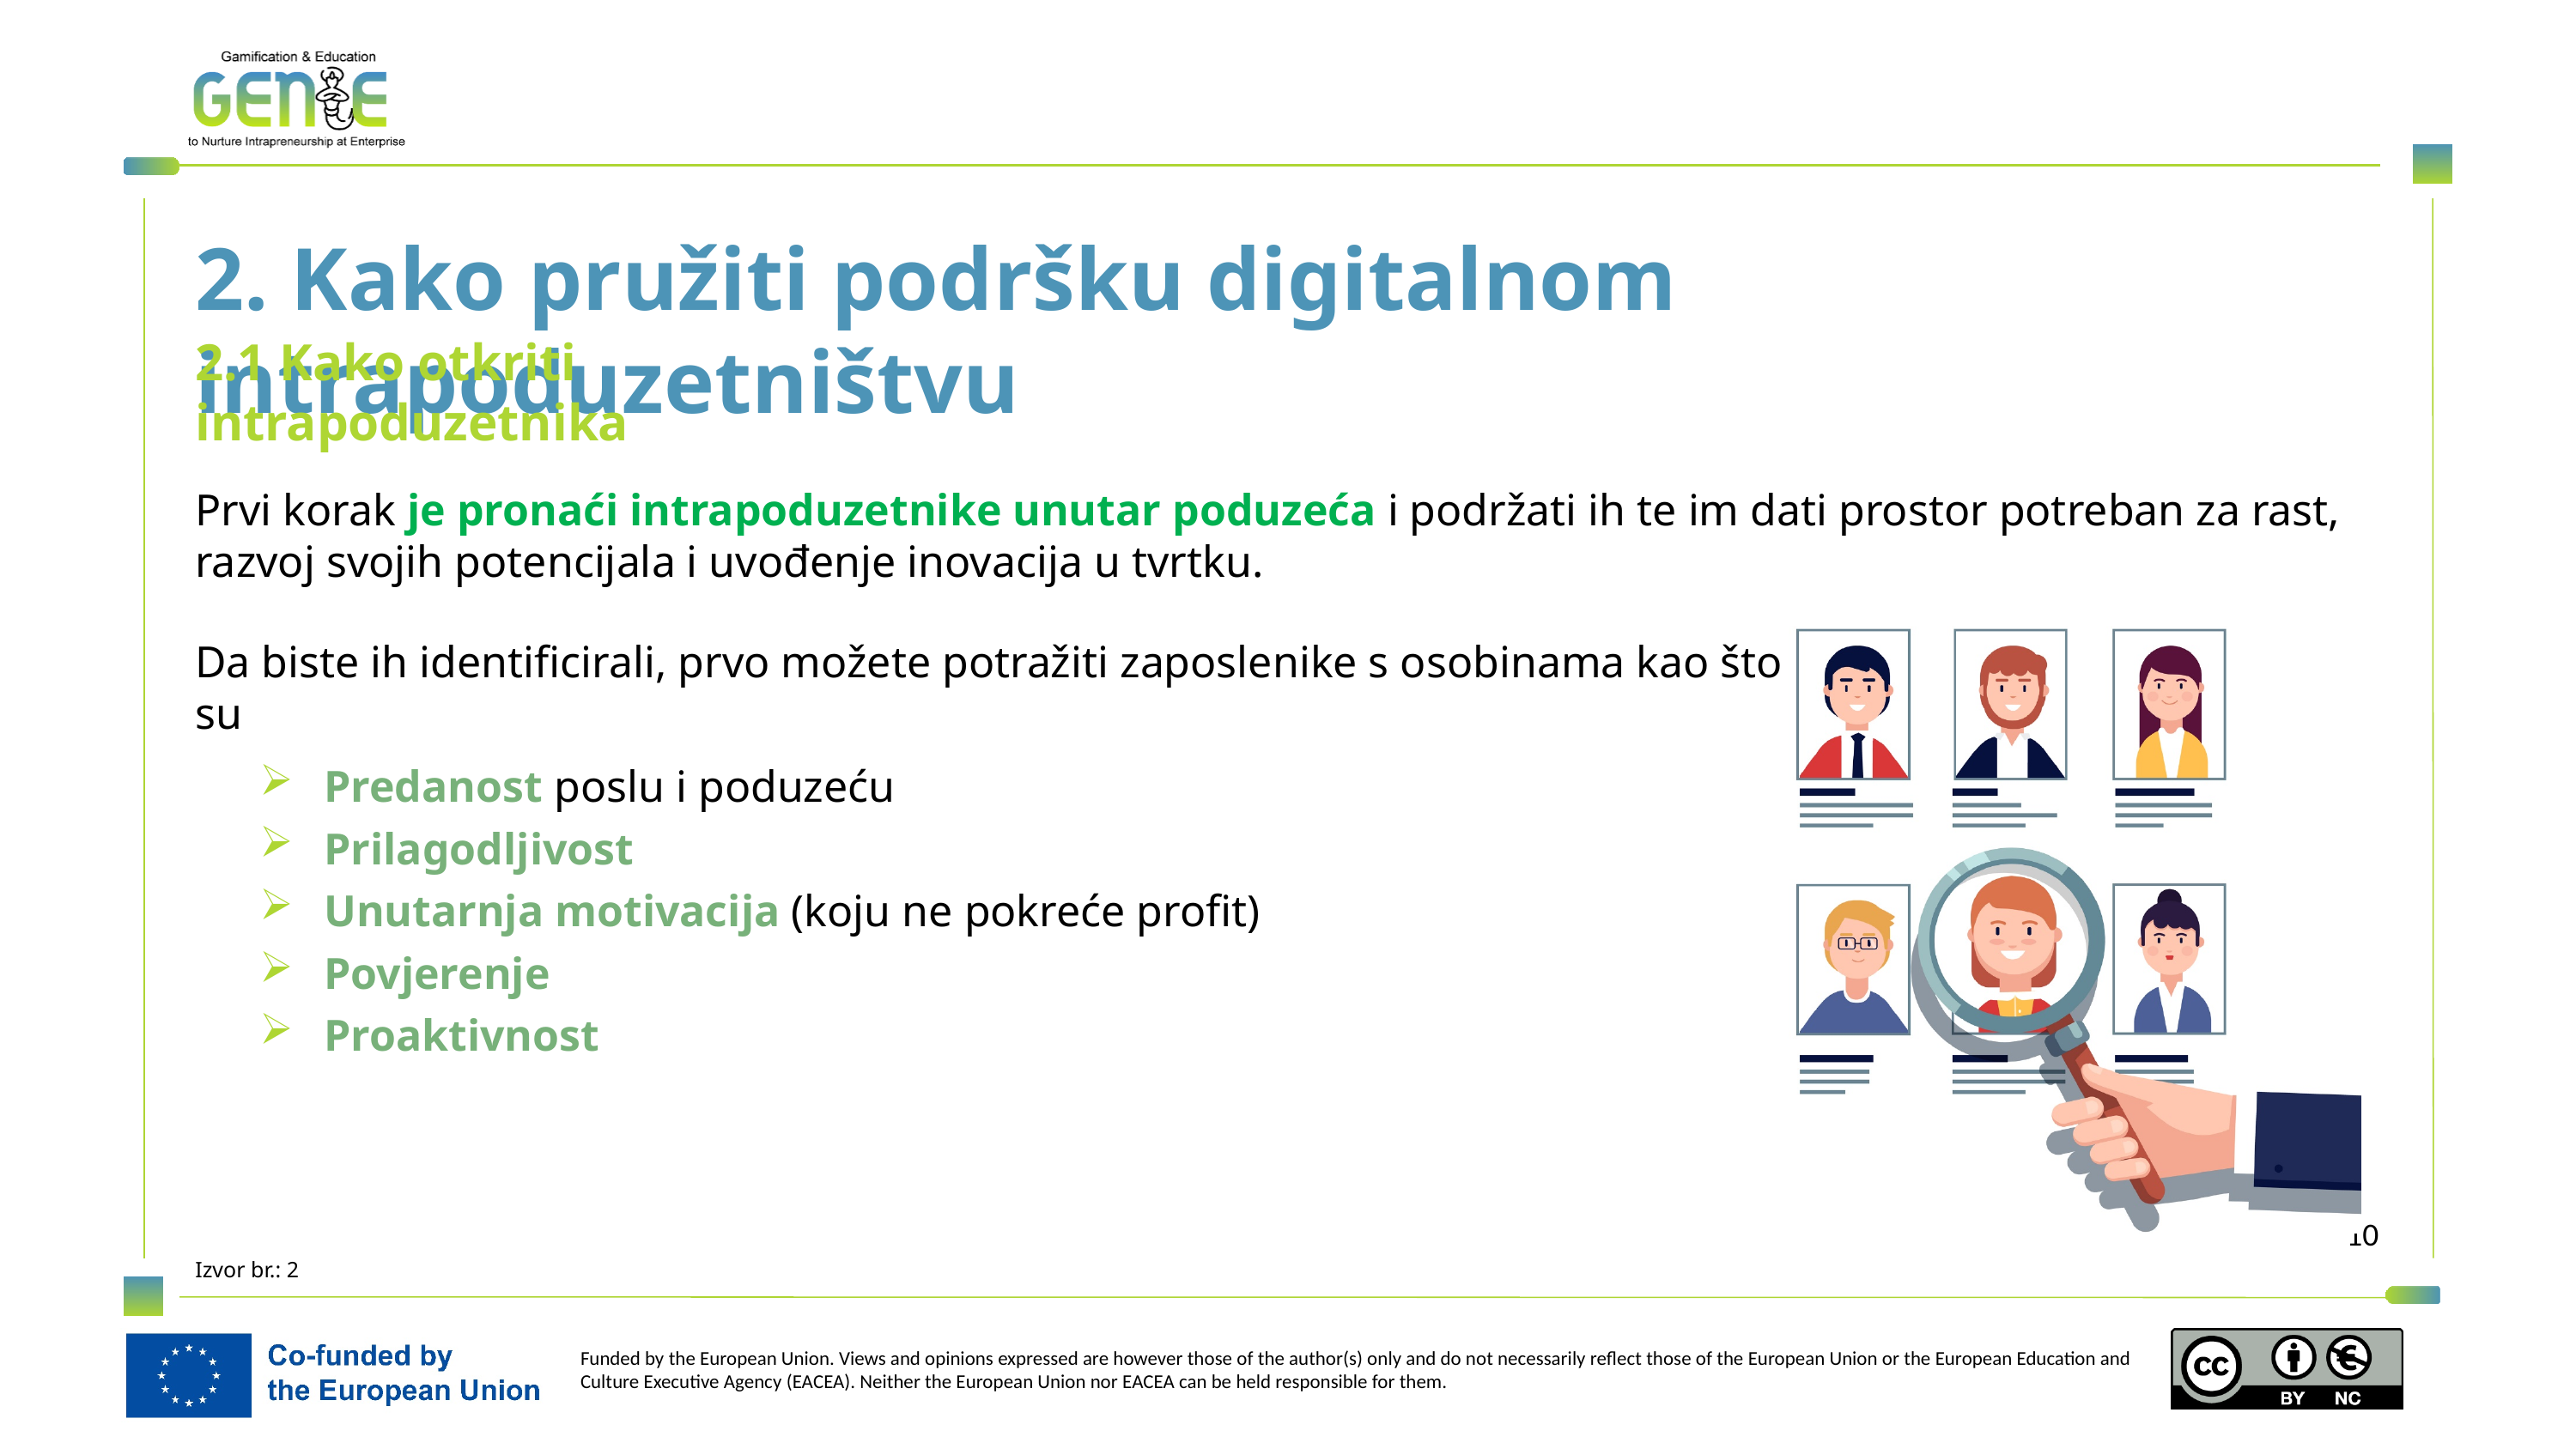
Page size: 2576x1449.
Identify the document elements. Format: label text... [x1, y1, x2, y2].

text_box Da biste ih identificirali, prvo možete potražiti zaposlenike s osobinama kao što su Predanost poslu i poduzeću Prilagodljivost Unutarnja motivacija (koju ne pokreće profit) Povjerenje Proaktivnost [182, 628, 1777, 1067]
picture [2413, 144, 2452, 184]
text_box 2. Kako pružiti podršku digitalnom intrapoduzetništvu [182, 217, 2429, 540]
picture [124, 157, 179, 175]
picture [1782, 615, 2362, 1234]
picture [124, 1276, 163, 1316]
picture [2171, 1328, 2403, 1410]
picture [182, 45, 408, 151]
text_box Izvor br.: 2 [182, 1250, 698, 1288]
picture [2385, 1286, 2440, 1304]
picture [111, 1328, 562, 1423]
text_box 2.1 Kako otkriti intrapoduzetnika [182, 324, 999, 458]
text_box Prvi korak je pronaći intrapoduzetnike unutar poduzeća i podržati ih te im dati prostor potreban za rast, razvoj svojih potencijala i uvođenje inovacija u tvrtku. [182, 476, 2366, 592]
